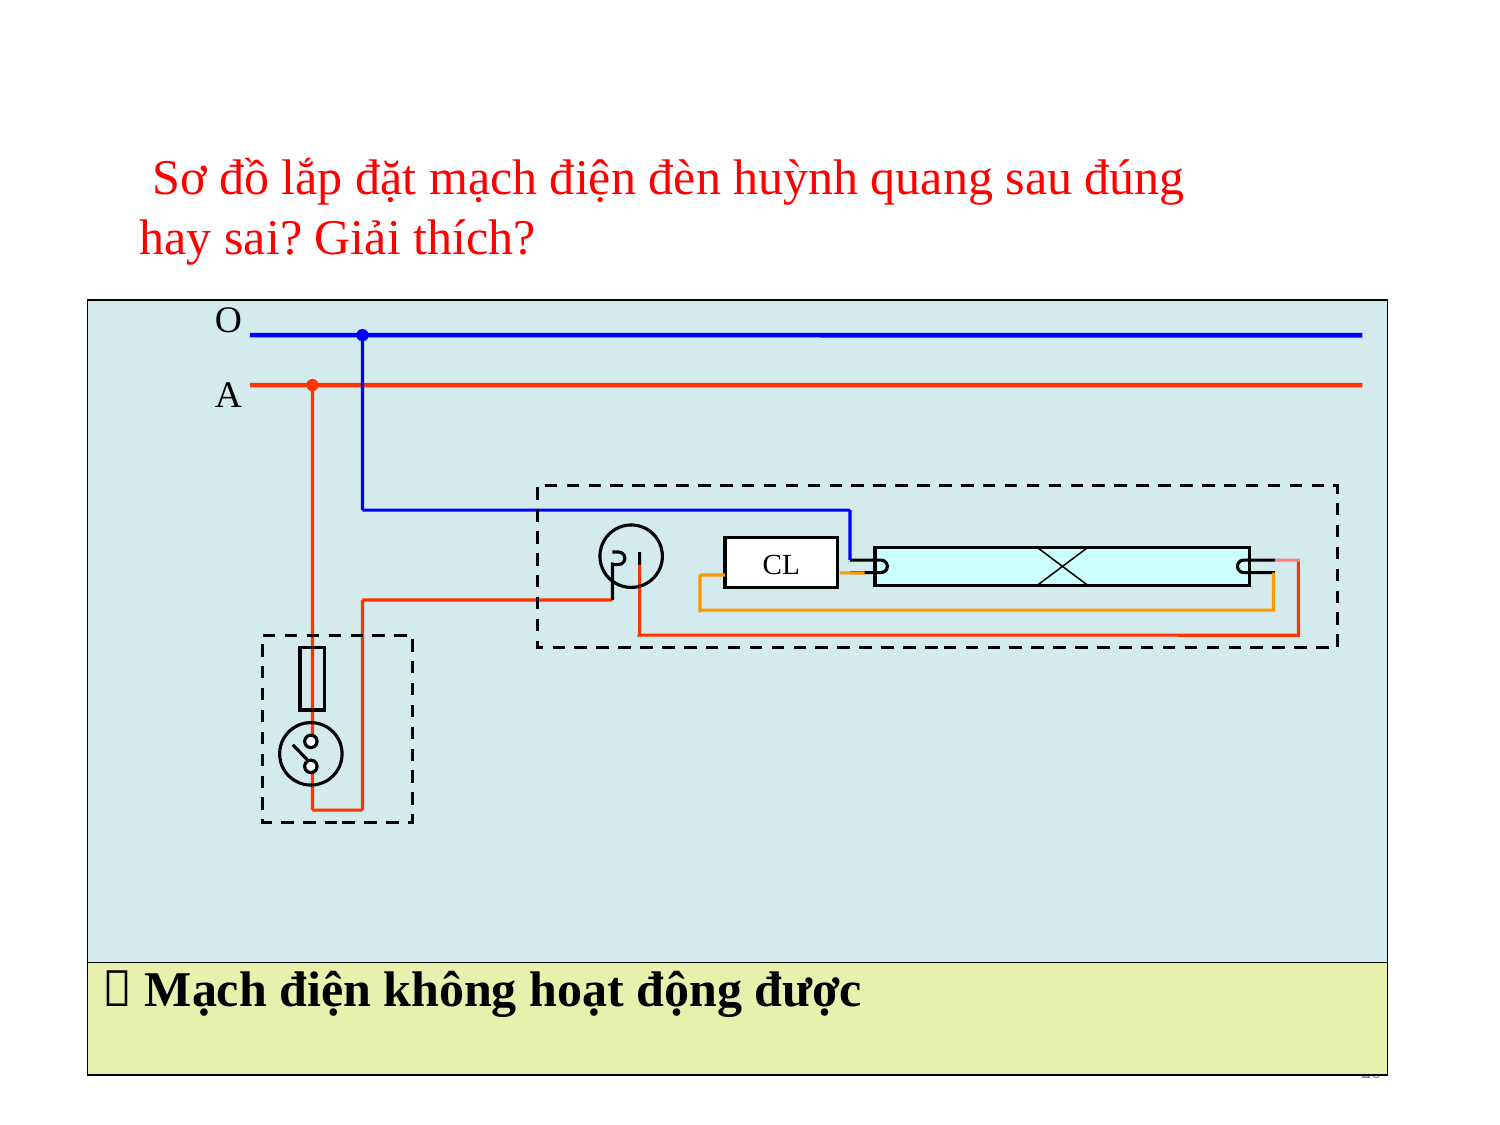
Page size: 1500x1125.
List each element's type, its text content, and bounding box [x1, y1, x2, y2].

text_box Sơ đồ lắp đặt mạch điện đèn huỳnh quang sau đúng hay sai? Giải thích? [125, 137, 1275, 273]
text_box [87, 287, 1388, 963]
text_box Chấn lưu, tắc te mắc sai vị trí  Mạch điện không hoạt động được [87, 963, 1388, 1075]
slide_number 20 [1059, 1042, 1397, 1103]
